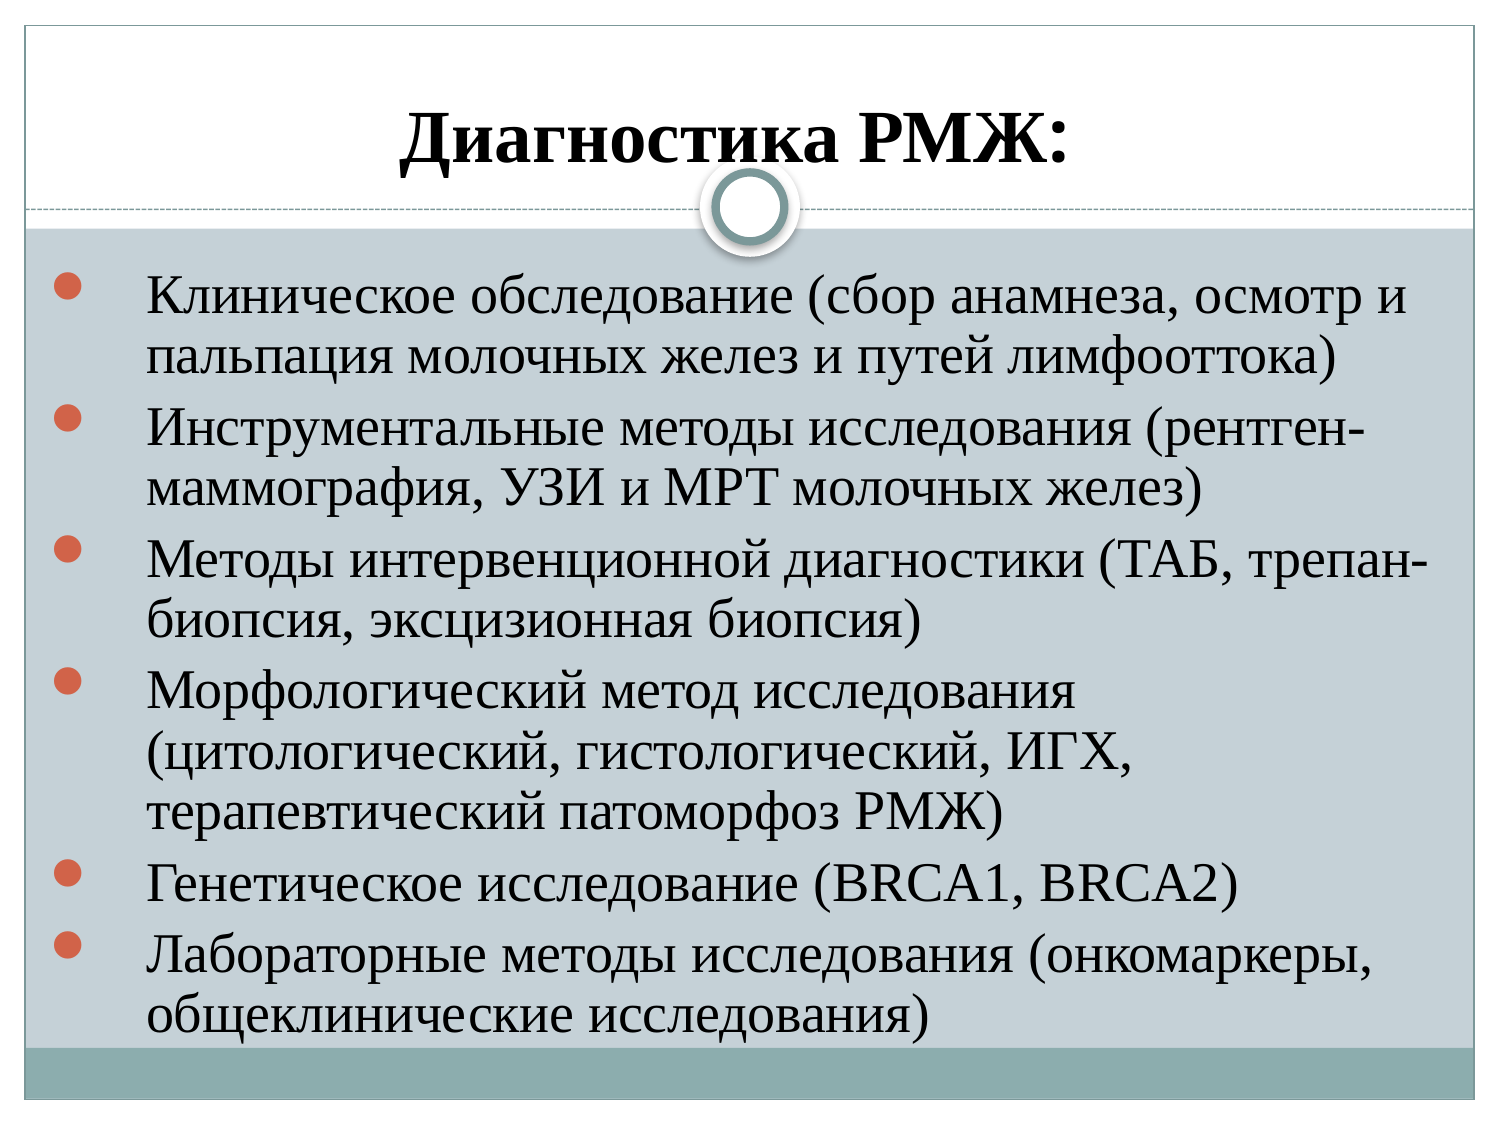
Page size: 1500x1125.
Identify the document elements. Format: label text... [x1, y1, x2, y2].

title Диагностика РМЖ: [0, 54, 1471, 185]
list Клиническое обследование (сбор анамнеза, осмотр и пальпация молочных желез и путей лимфооттока) Инструментальные методы исследования (рентген-маммография, УЗИ и МРТ молочных желез) Методы интервенционной диагностики (ТАБ, трепан-биопсия, эксцизионная биопсия) Морфологический метод исследования (цитологический, гистологический, ИГХ, терапевтический патоморфоз РМЖ) Генетическое исследование (BRCA1, BRCA2) Лабораторные методы исследования (онкомаркеры, общеклинические исследования) [35, 257, 1477, 1055]
